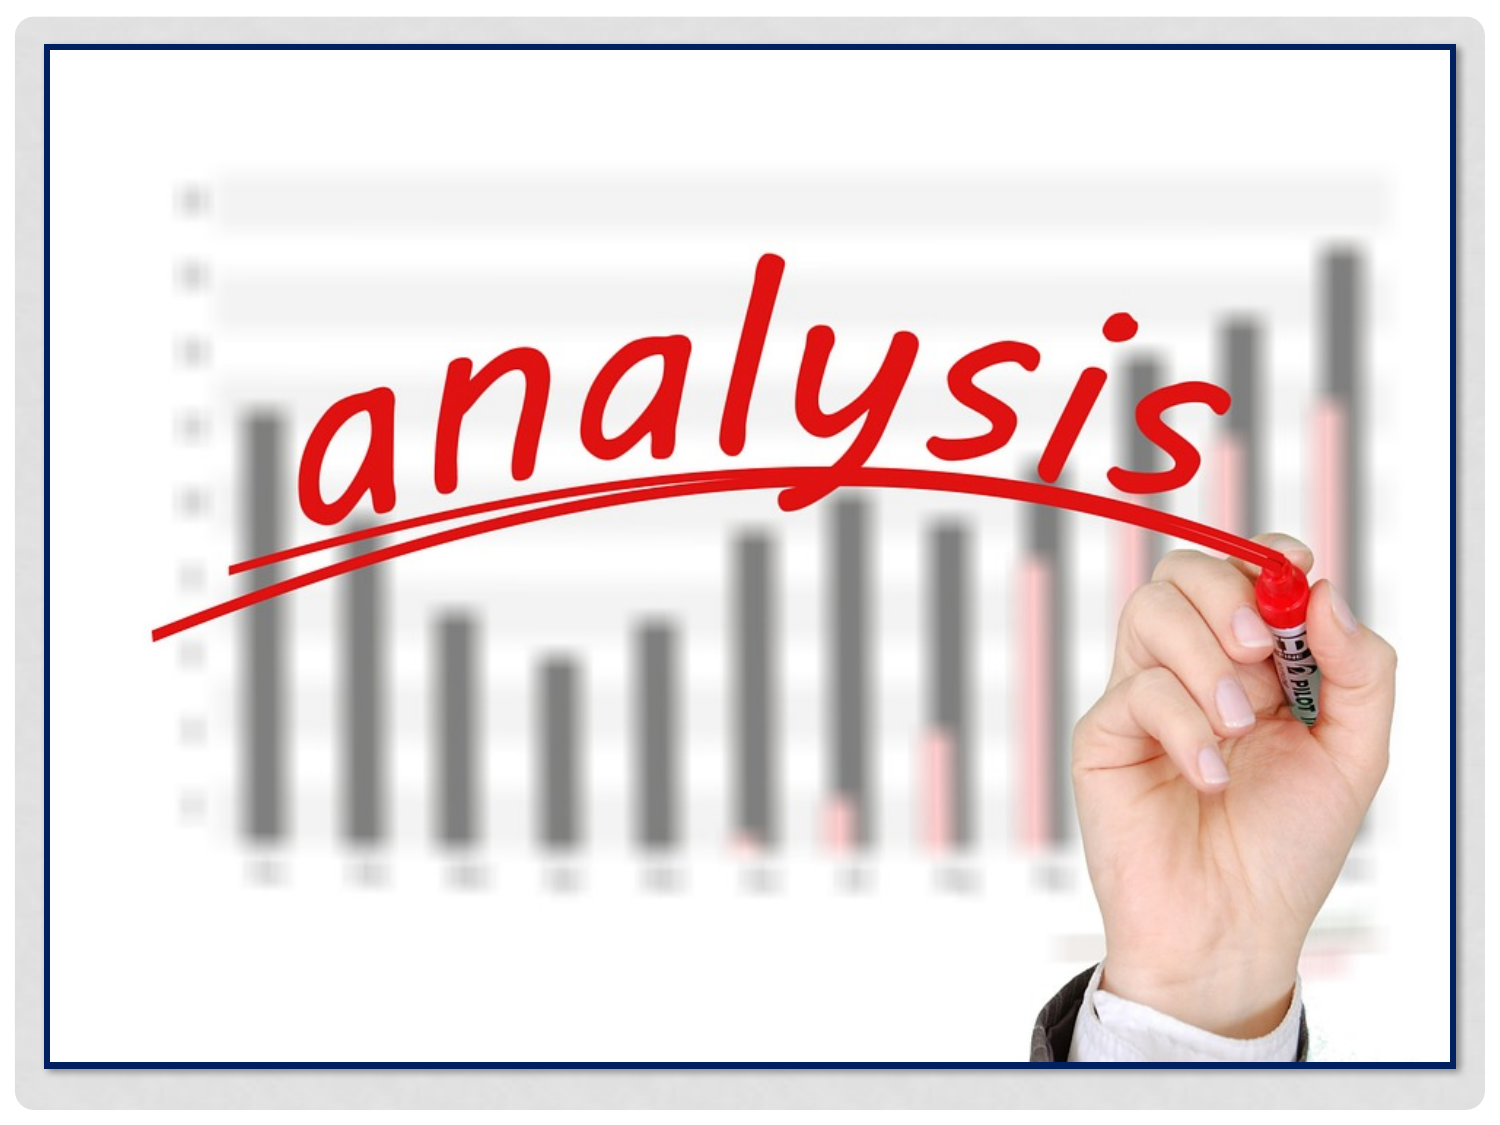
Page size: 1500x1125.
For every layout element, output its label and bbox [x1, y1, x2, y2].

list [49, 49, 1451, 1063]
